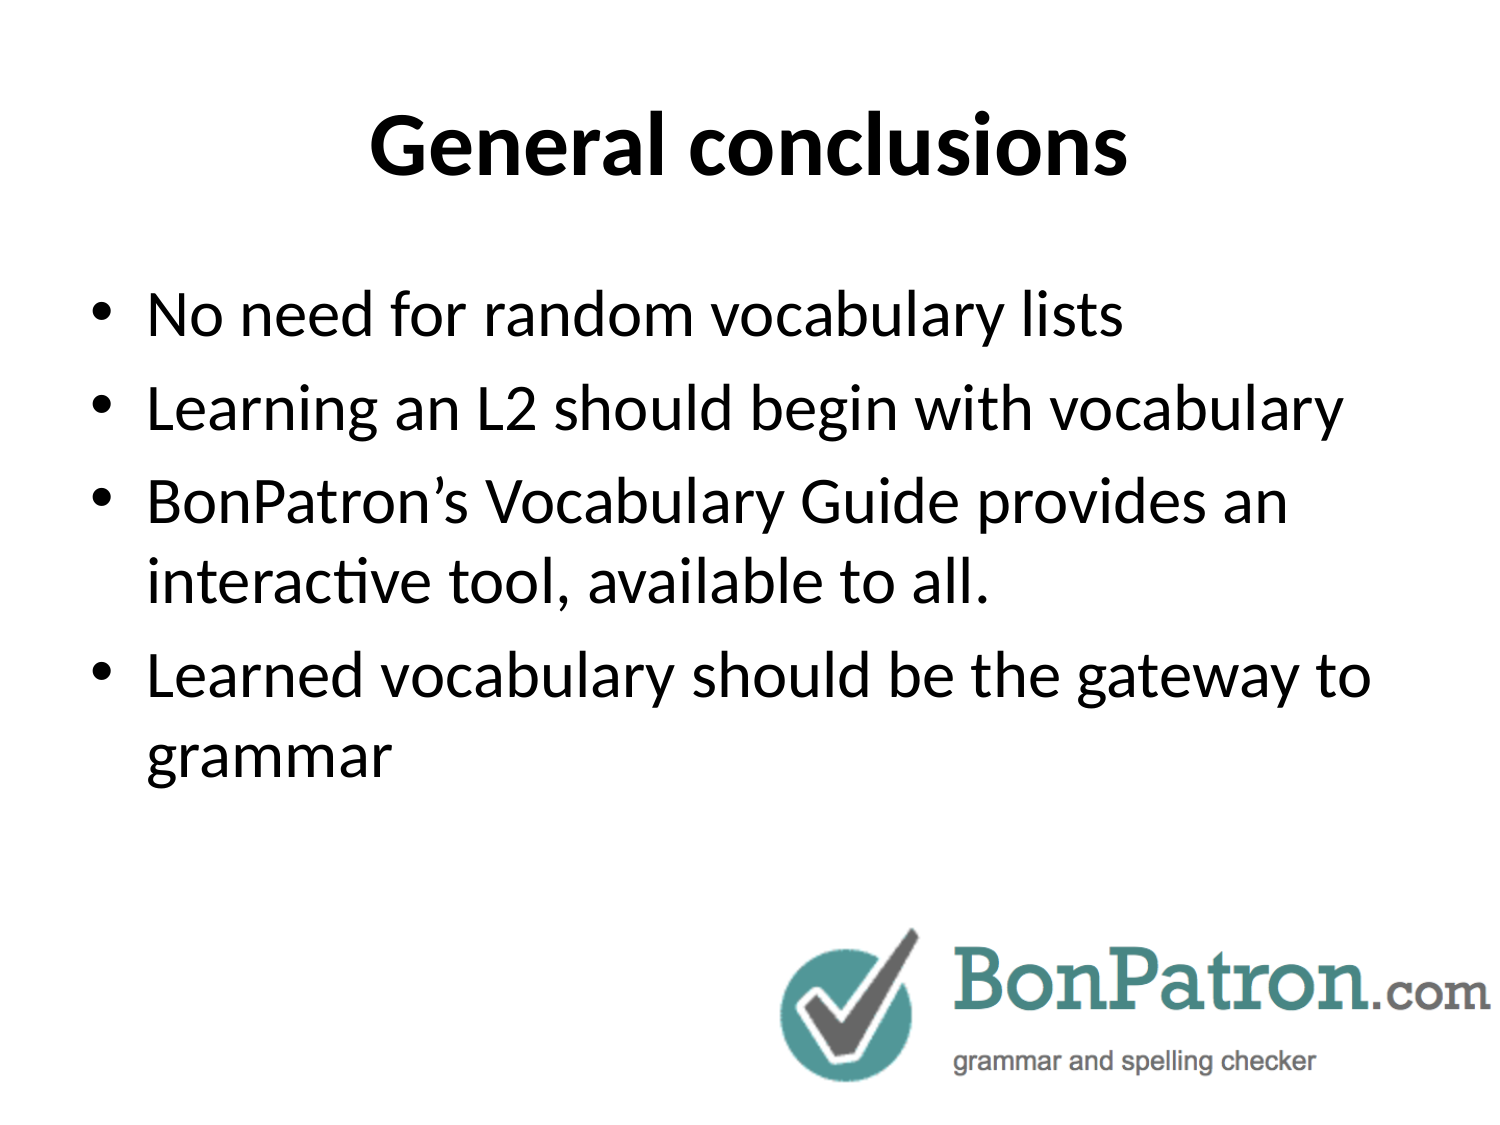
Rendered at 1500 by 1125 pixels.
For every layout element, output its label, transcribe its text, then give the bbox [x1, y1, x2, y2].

list No need for random vocabulary lists Learning an L2 should begin with vocabulary BonPatron’s Vocabulary Guide provides an interactive tool, available to all. Learned vocabulary should be the gateway to grammar [75, 262, 1425, 1005]
picture [772, 922, 1500, 1088]
title General conclusions [75, 45, 1425, 233]
